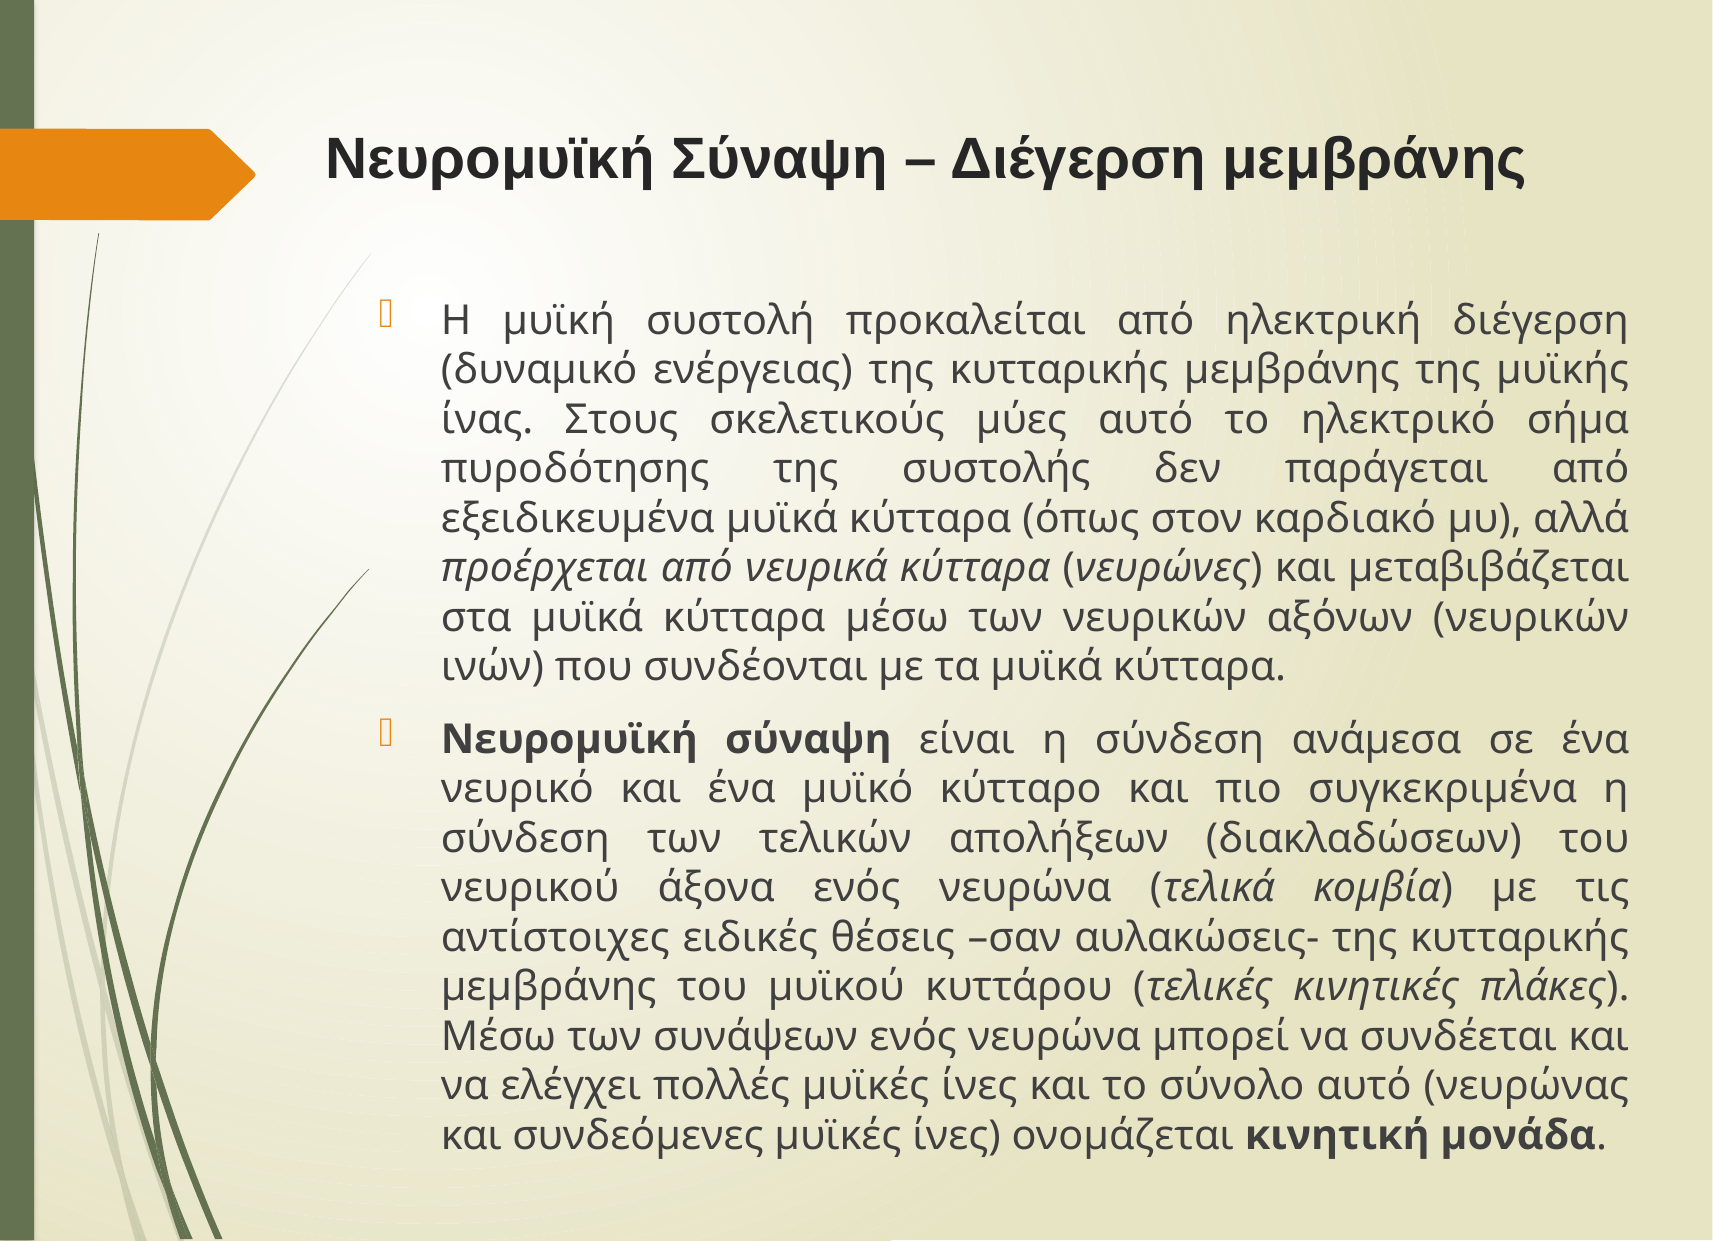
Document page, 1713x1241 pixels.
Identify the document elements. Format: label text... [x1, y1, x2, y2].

list Η μυϊκή συστολή προκαλείται από ηλεκτρική διέγερση (δυναμικό ενέργειας) της κυτταρικής μεμβράνης της μυϊκής ίνας. Στους σκελετικούς μύες αυτό το ηλεκτρικό σήμα πυροδότησης της συστολής δεν παράγεται από εξειδικευμένα μυϊκά κύτταρα (όπως στον καρδιακό μυ), αλλά προέρχεται από νευρικά κύτταρα (νευρώνες) και μεταβιβάζεται στα μυϊκά κύτταρα μέσω των νευρικών αξόνων (νευρικών ινών) που συνδέονται με τα μυϊκά κύτταρα. Νευρομυϊκή σύναψη είναι η σύνδεση ανάμεσα σε ένα νευρικό και ένα μυϊκό κύτταρο και πιο συγκεκριμένα η σύνδεση των τελικών απολήξεων (διακλαδώσεων) του νευρικού άξονα ενός νευρώνα (τελικά κομβία) με τις αντίστοιχες ειδικές θέσεις –σαν αυλακώσεις- της κυτταρικής μεμβράνης του μυϊκού κυττάρου (τελικές κινητικές πλάκες). Μέσω των συνάψεων ενός νευρώνα μπορεί να συνδέεται και να ελέγχει πολλές μυϊκές ίνες και το σύνολο αυτό (νευρώνας και συνδεόμενες μυϊκές ίνες) ονομάζεται κινητική μονάδα. [363, 285, 1645, 1200]
title Νευρομυϊκή Σύναψη – Διέγερση μεμβράνης [310, 112, 1676, 345]
